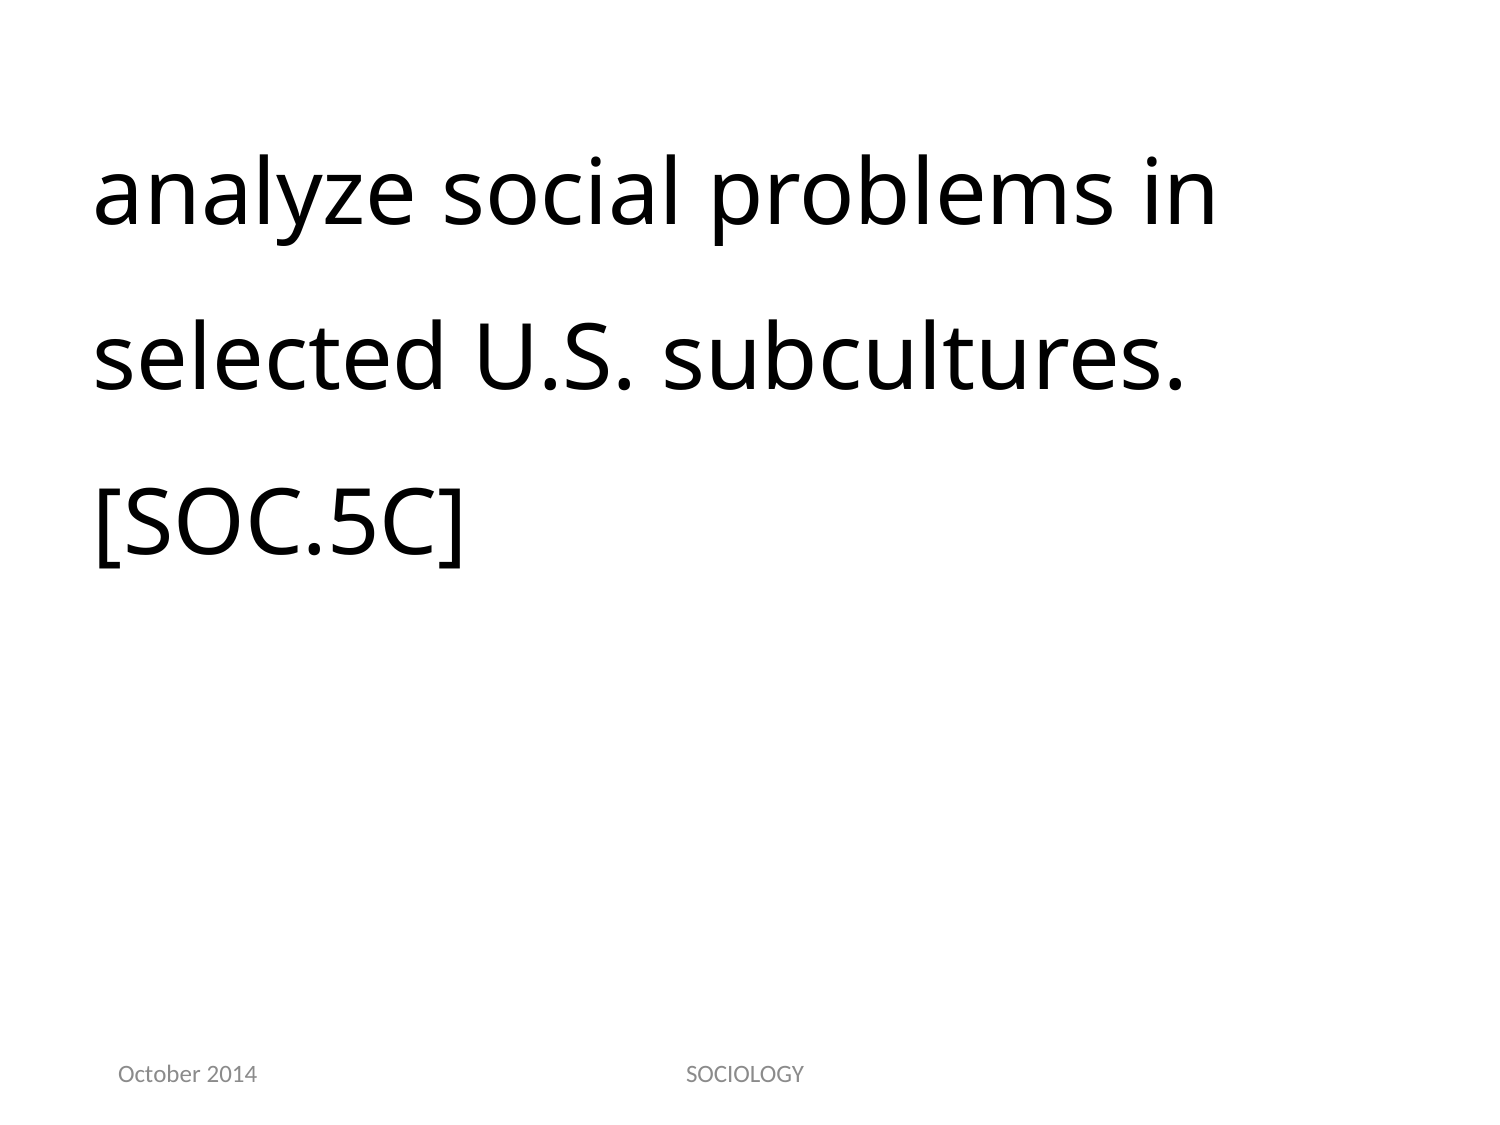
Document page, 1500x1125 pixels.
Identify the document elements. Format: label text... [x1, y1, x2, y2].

footer SOCIOLOGY [492, 1042, 999, 1103]
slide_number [103, 1042, 441, 1103]
subtitle analyze social problems in selected U.S. subcultures.[SOC.5C] [78, 70, 1429, 1014]
